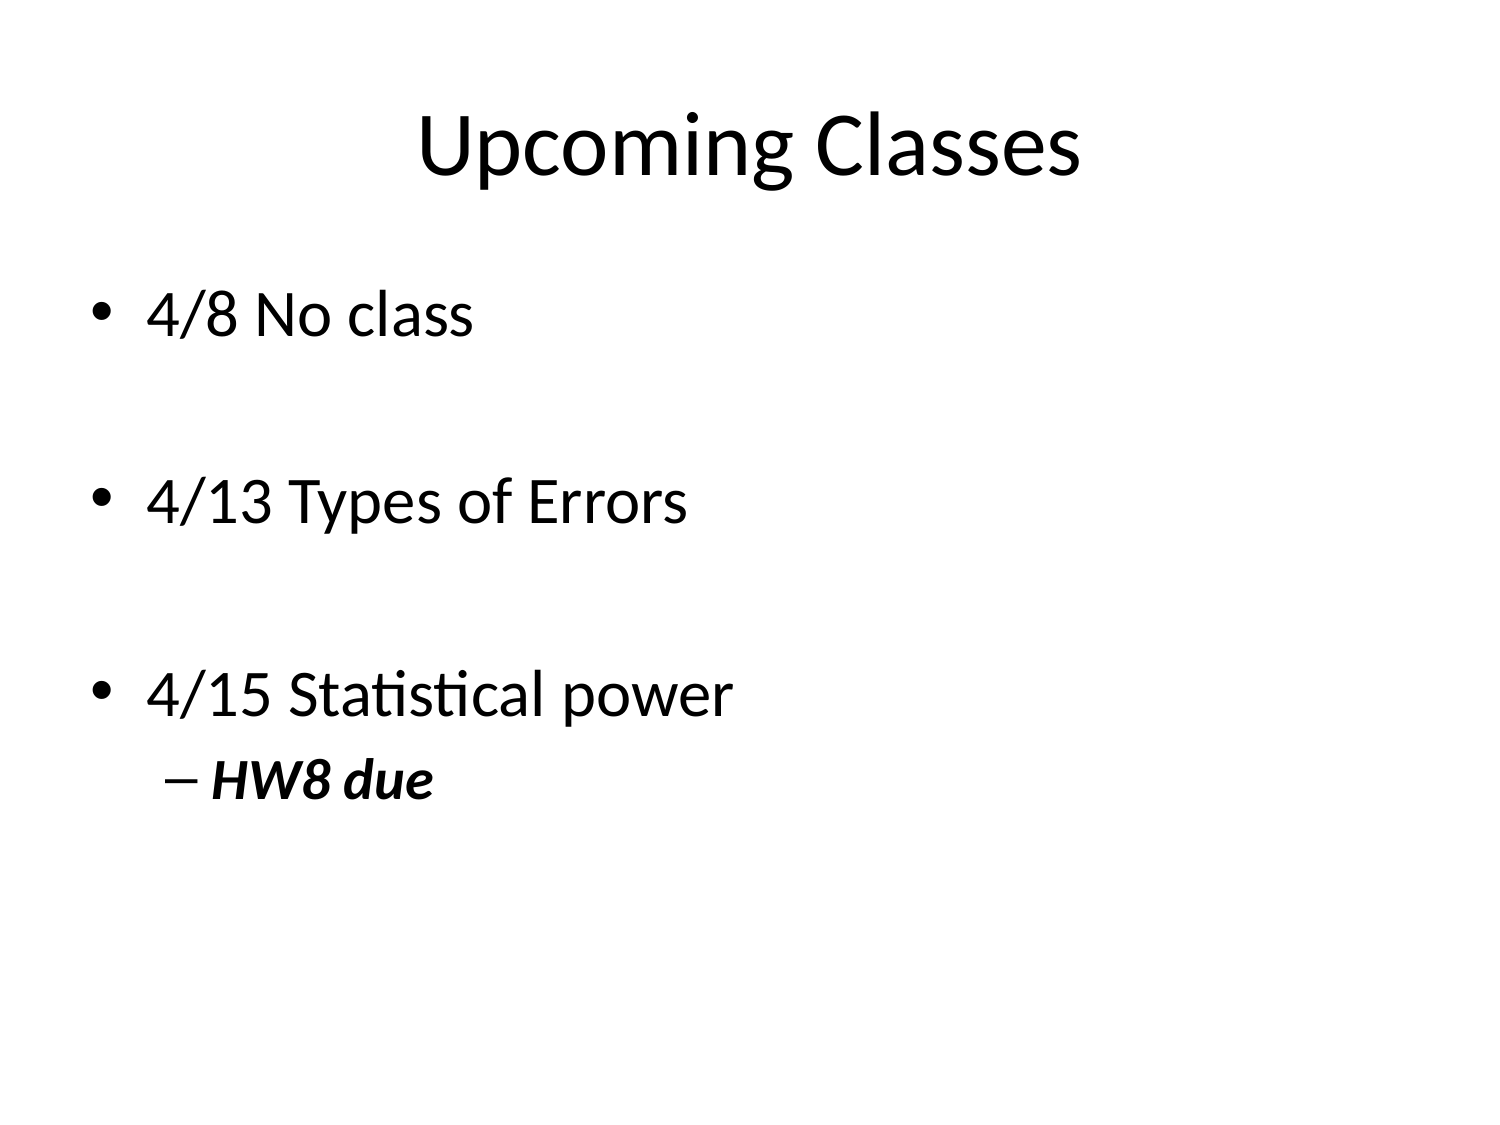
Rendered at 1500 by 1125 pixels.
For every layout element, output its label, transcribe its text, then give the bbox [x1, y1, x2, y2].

list 4/8 No class 4/13 Types of Errors 4/15 Statistical power HW8 due [75, 262, 1475, 1100]
title Upcoming Classes [75, 45, 1425, 233]
